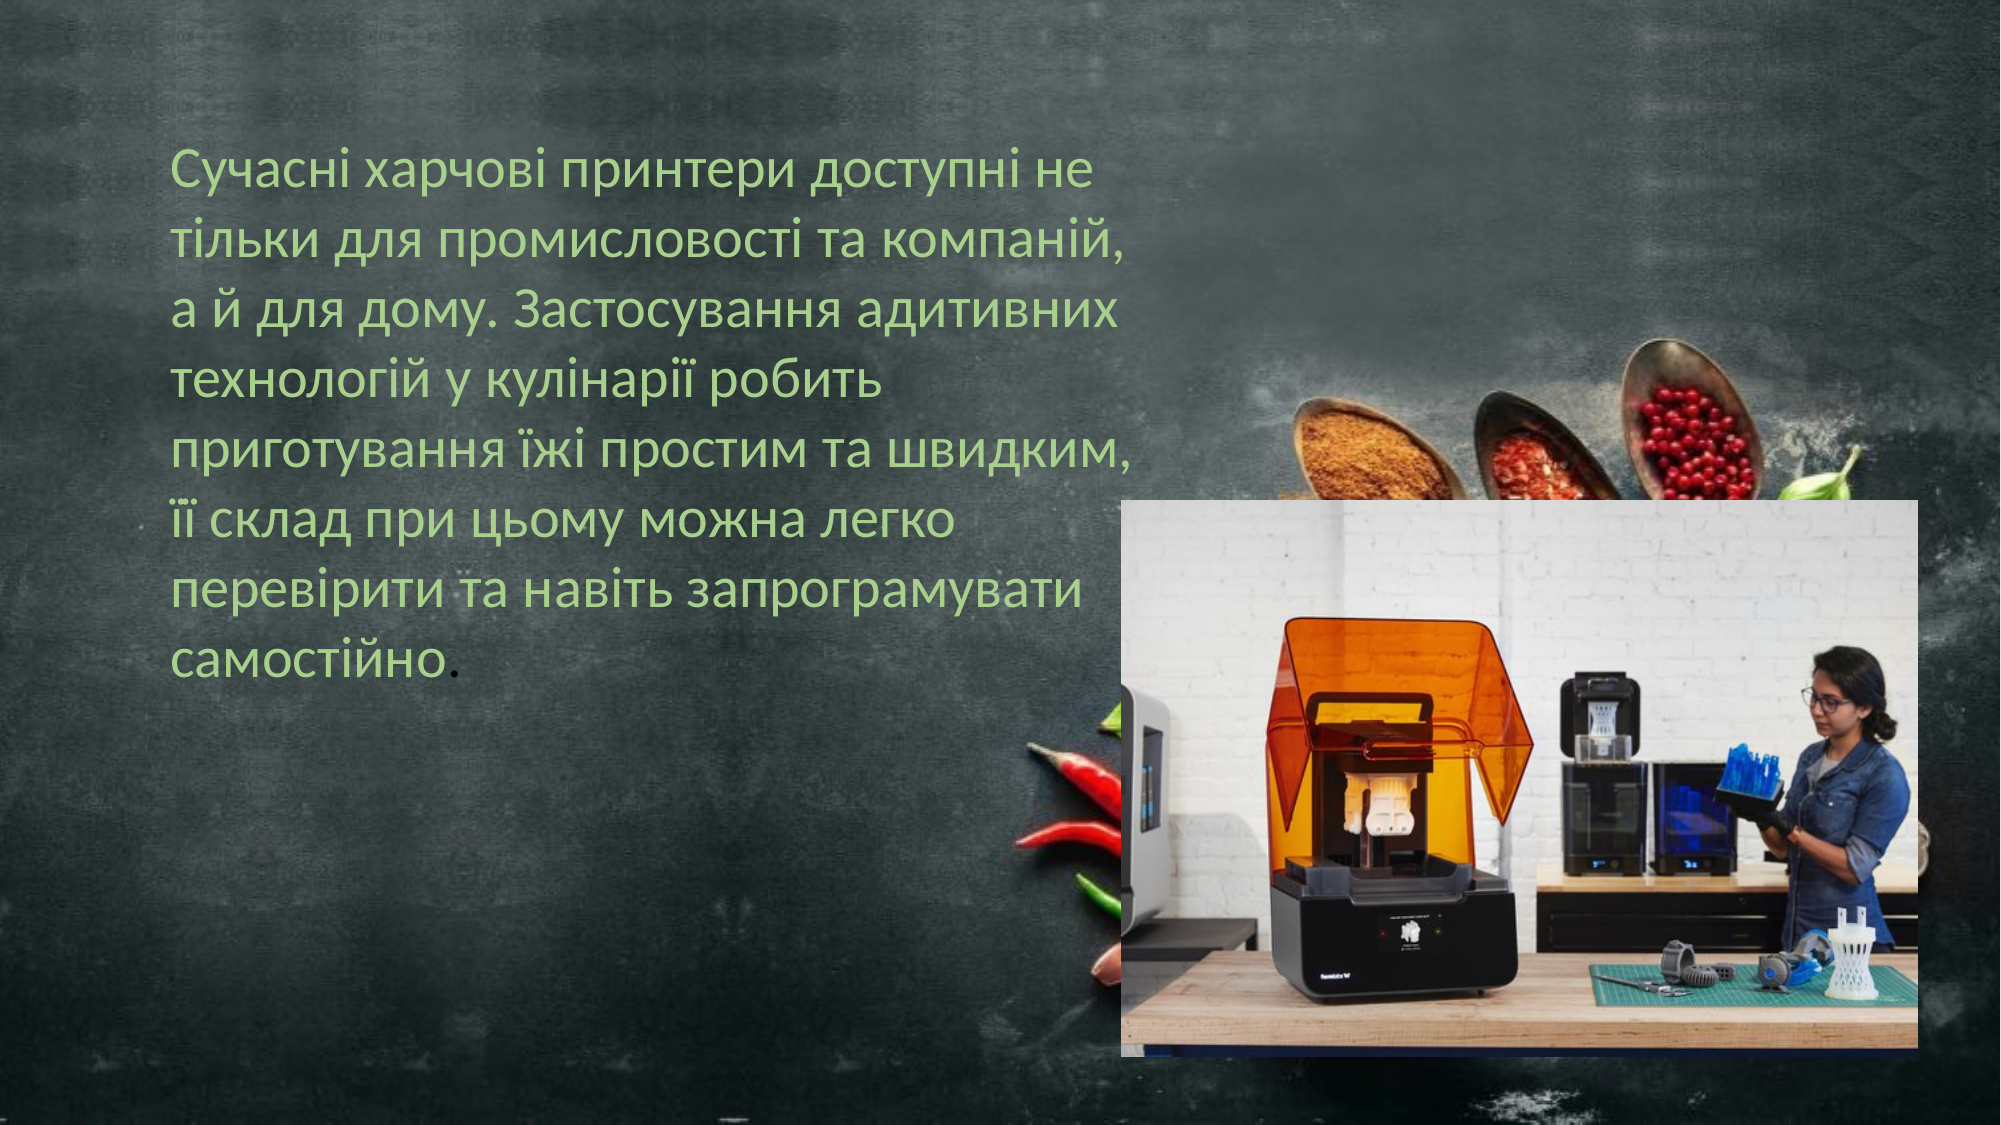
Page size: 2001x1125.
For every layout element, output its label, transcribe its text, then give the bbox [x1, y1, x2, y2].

picture [0, 0, 2001, 1125]
text_box Сучасні харчові принтери доступні не тільки для промисловості та компаній, а й для дому. Застосування адитивних технологій у кулінарії робить приготування їжі простим та швидким, її склад при цьому можна легко перевірити та навіть запрограмувати самостійно. [155, 121, 1155, 703]
